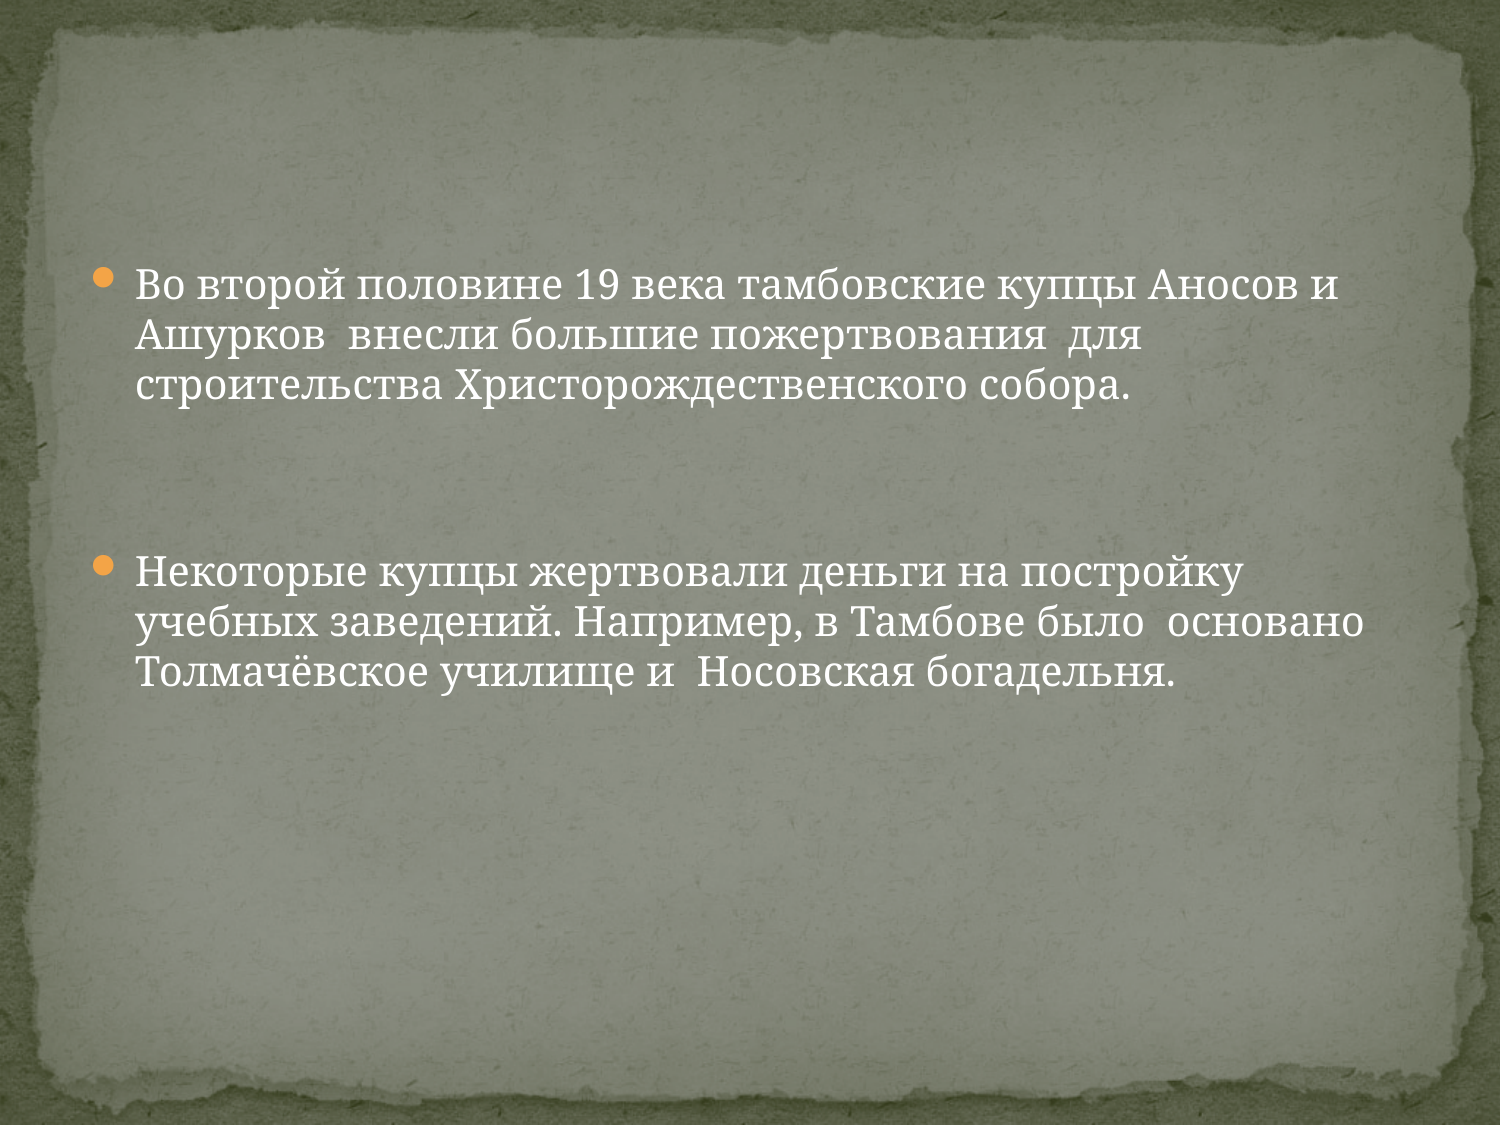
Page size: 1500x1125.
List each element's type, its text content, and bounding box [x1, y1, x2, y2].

list Во второй половине 19 века тамбовские купцы Аносов и Ашурков внесли большие пожертвования для строительства Христорождественского собора. Некоторые купцы жертвовали деньги на постройку учебных заведений. Например, в Тамбове было основано Толмачёвское училище и Носовская богадельня. [74, 249, 1426, 1001]
